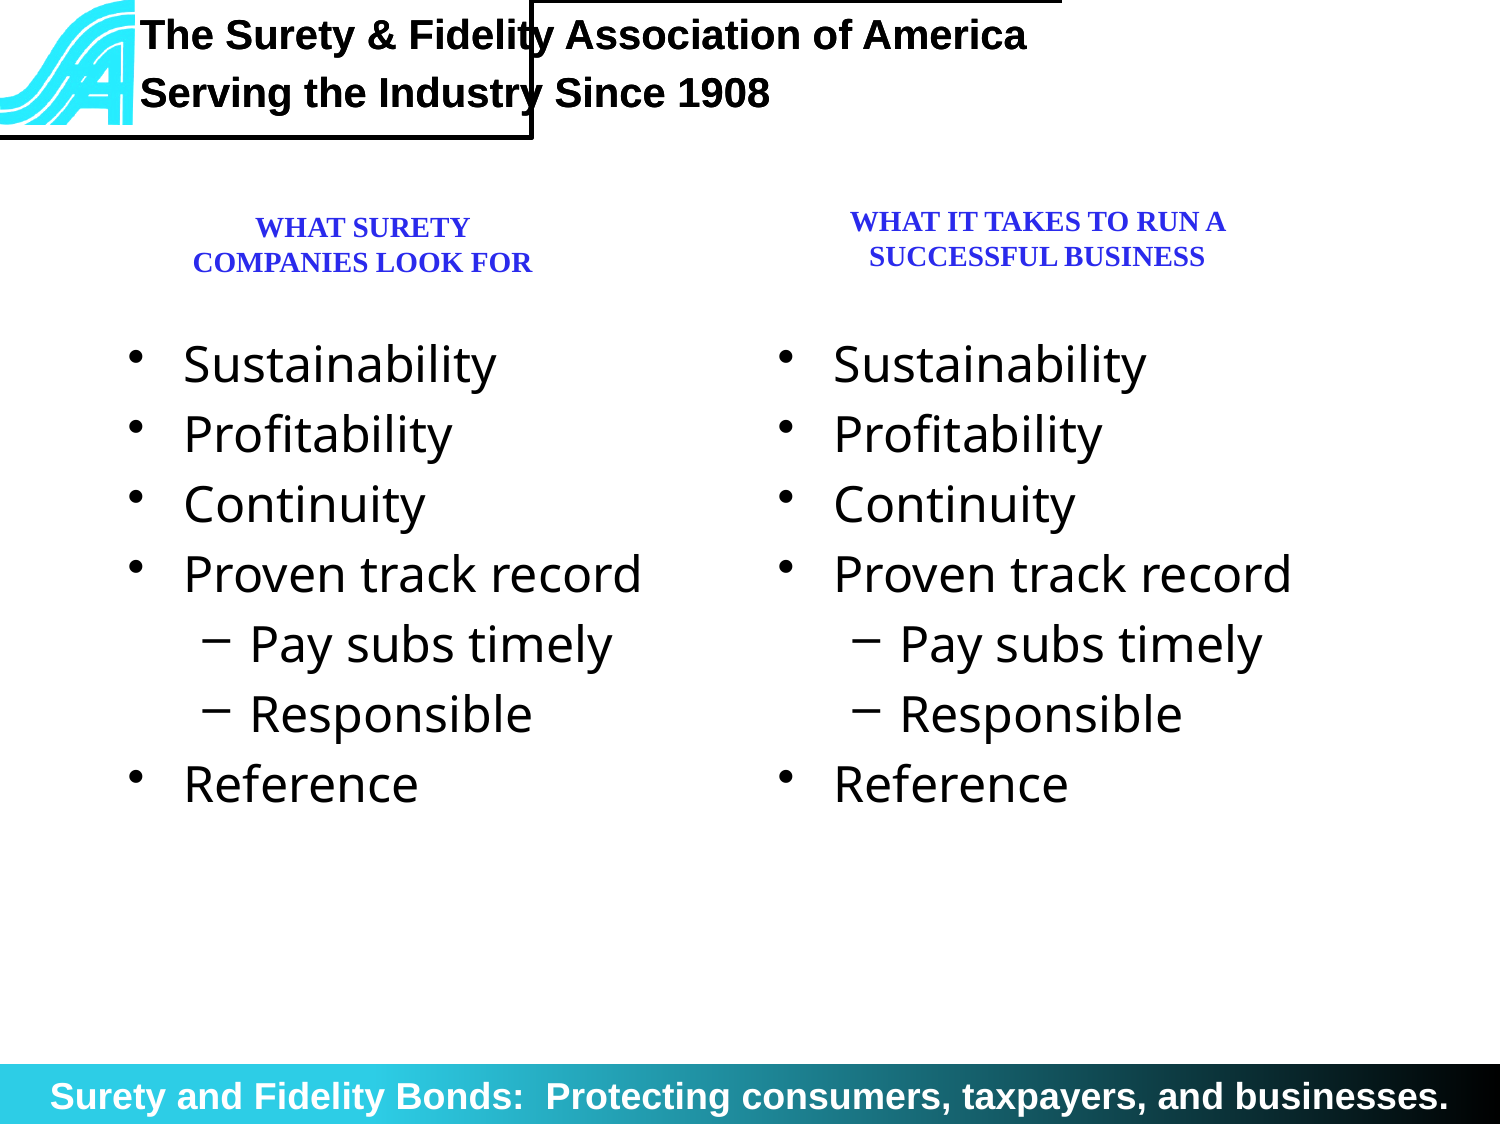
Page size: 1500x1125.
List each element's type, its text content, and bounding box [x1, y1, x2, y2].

list Sustainability Profitability Continuity Proven track record Pay subs timely Responsible Reference [762, 324, 1388, 1001]
text_box WHAT IT TAKES TO RUN A SUCCESSFUL BUSINESS [774, 174, 1300, 300]
title Steps for Success [0, 0, 135, 125]
title WHAT SURETY COMPANIES LOOK FOR [149, 162, 576, 324]
list Sustainability Profitability Continuity Proven track record Pay subs timely Responsible Reference [112, 324, 738, 1001]
